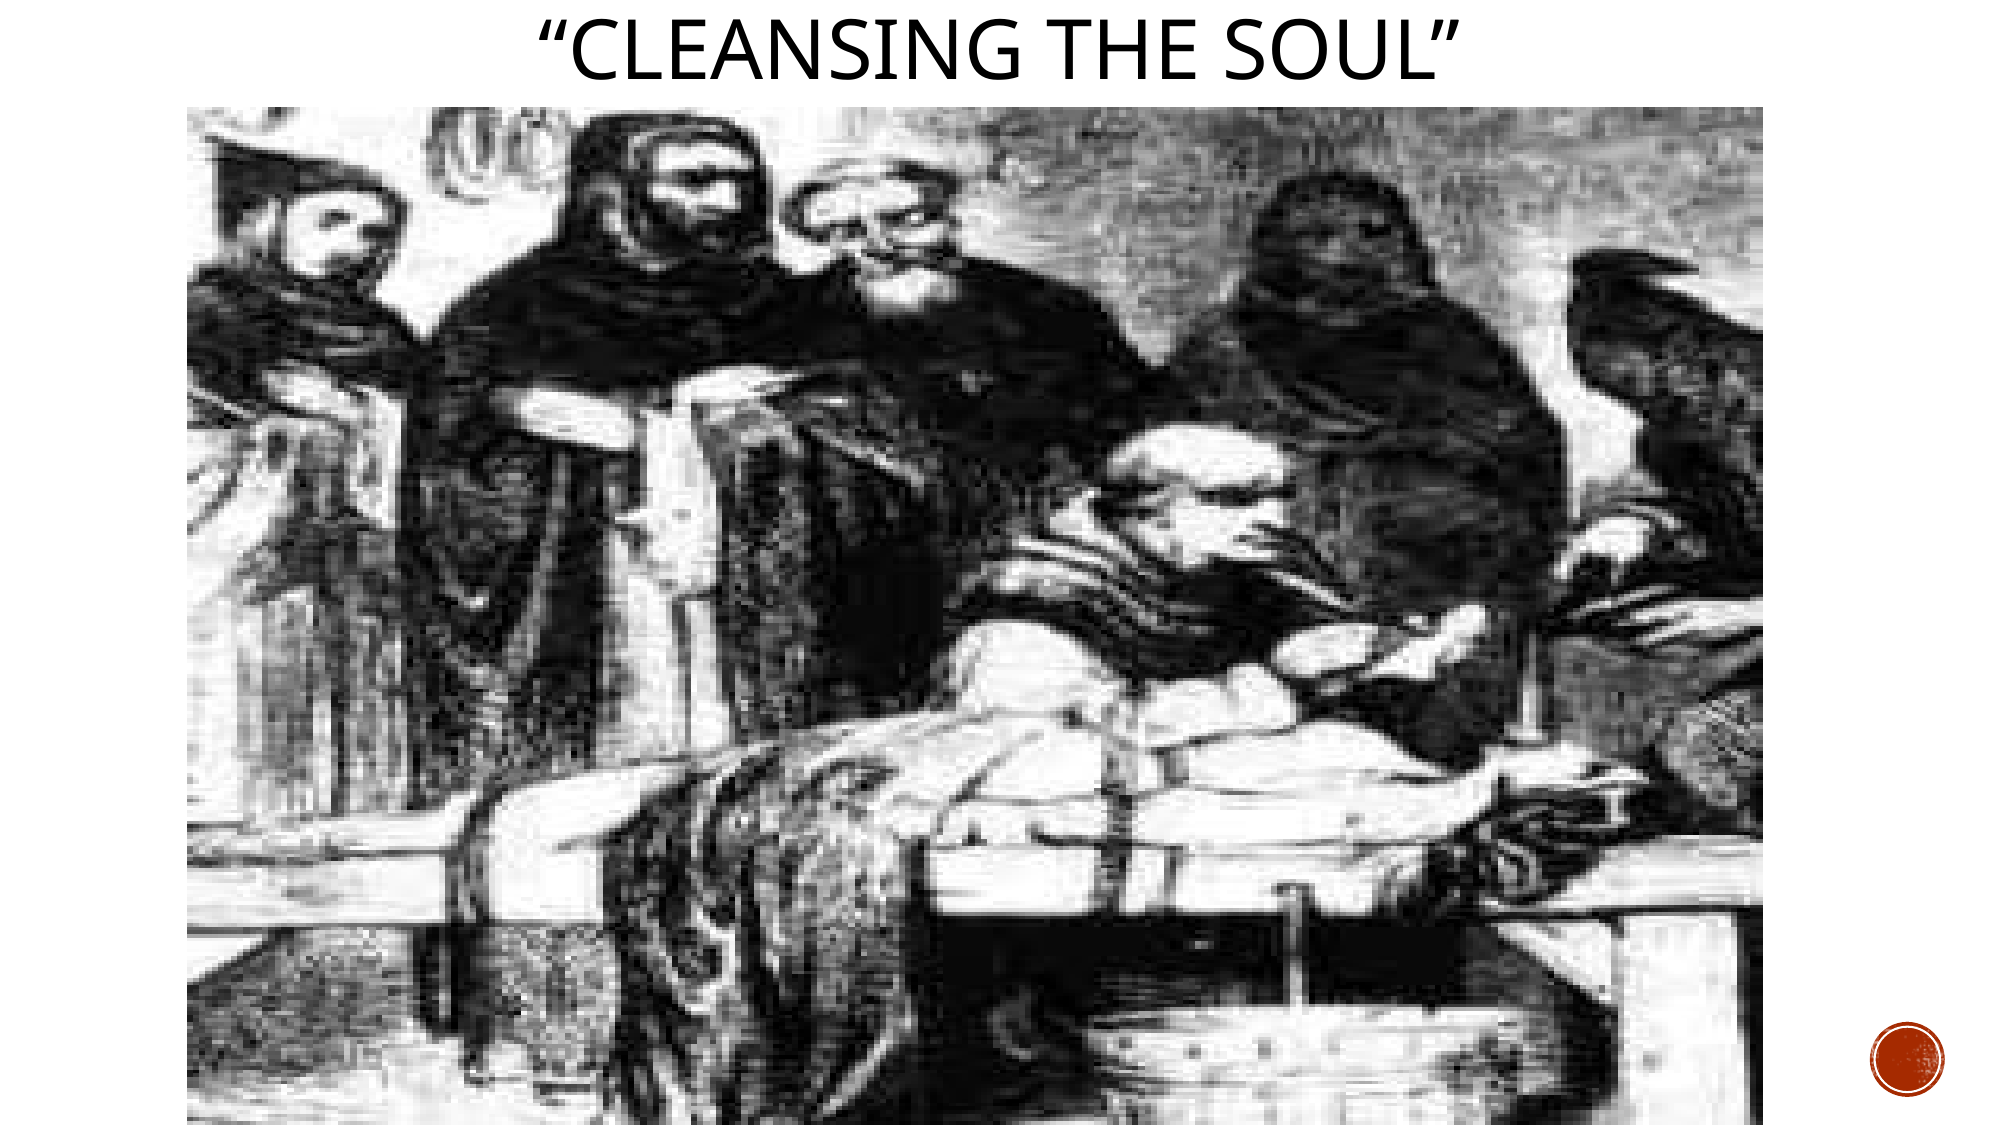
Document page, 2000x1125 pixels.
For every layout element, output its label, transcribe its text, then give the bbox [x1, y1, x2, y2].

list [191, 112, 1759, 1122]
title “Cleansing the Soul” [249, 0, 1750, 105]
